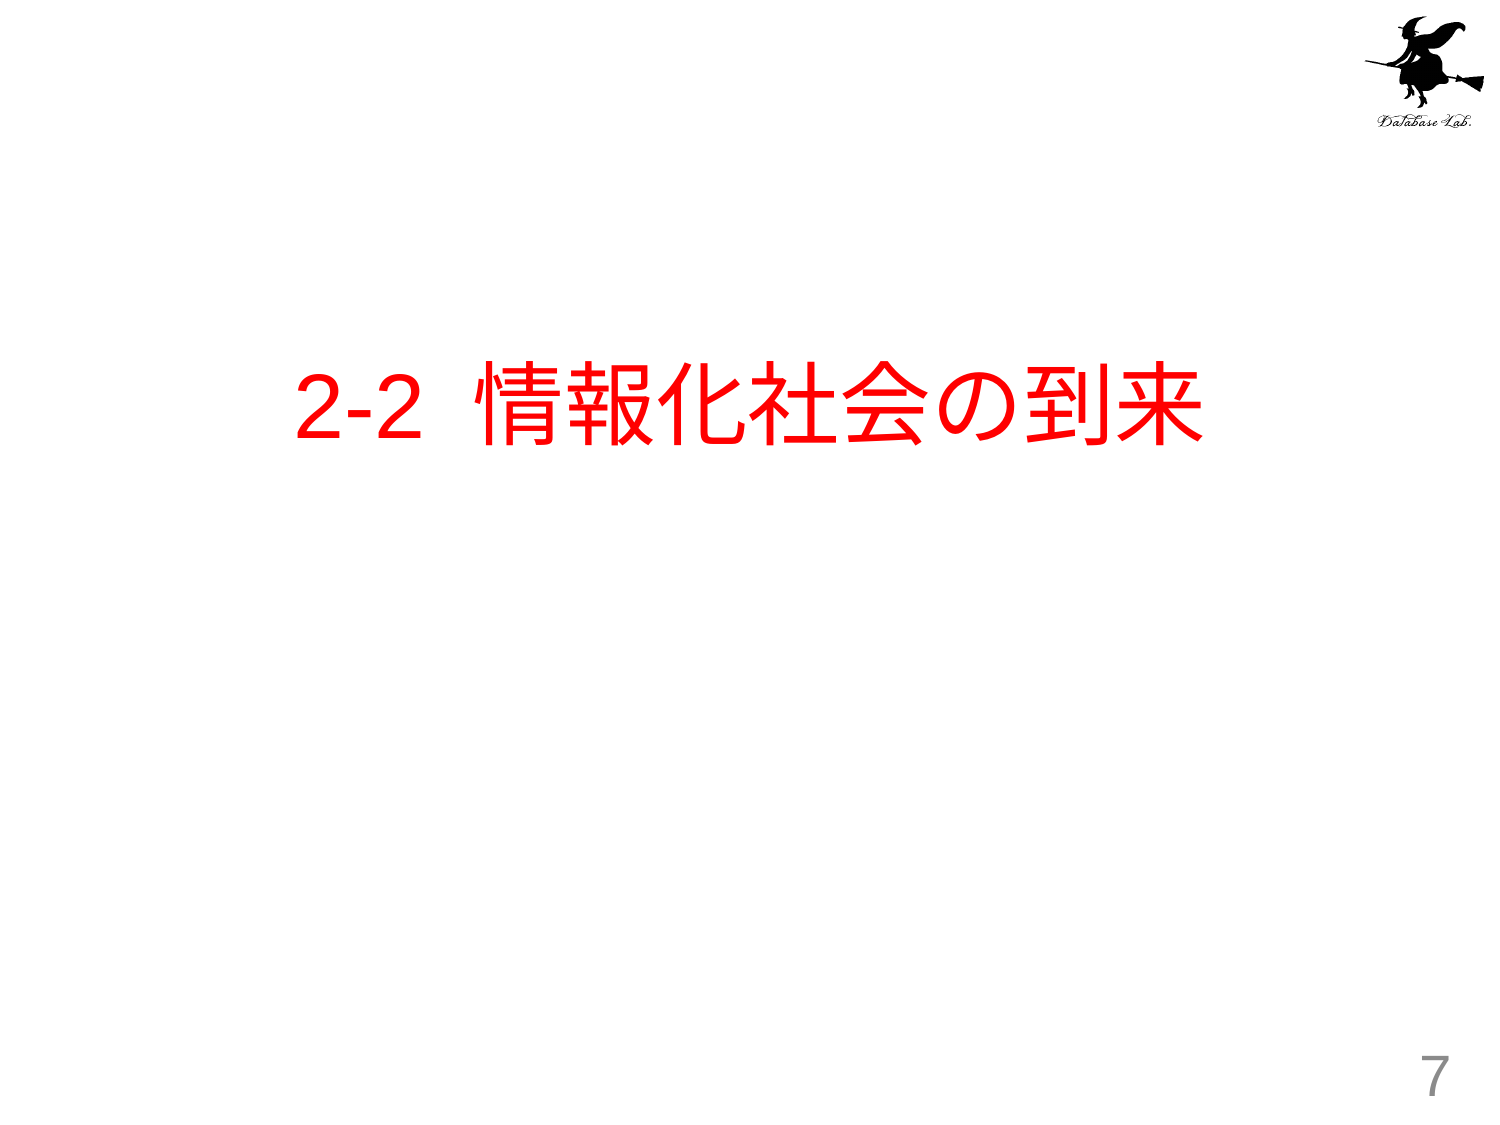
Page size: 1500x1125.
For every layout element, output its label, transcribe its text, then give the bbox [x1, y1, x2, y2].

title 2-2 情報化社会の到来 [112, 184, 1388, 576]
slide_number 7 [1129, 1042, 1467, 1103]
picture [1362, 14, 1486, 130]
